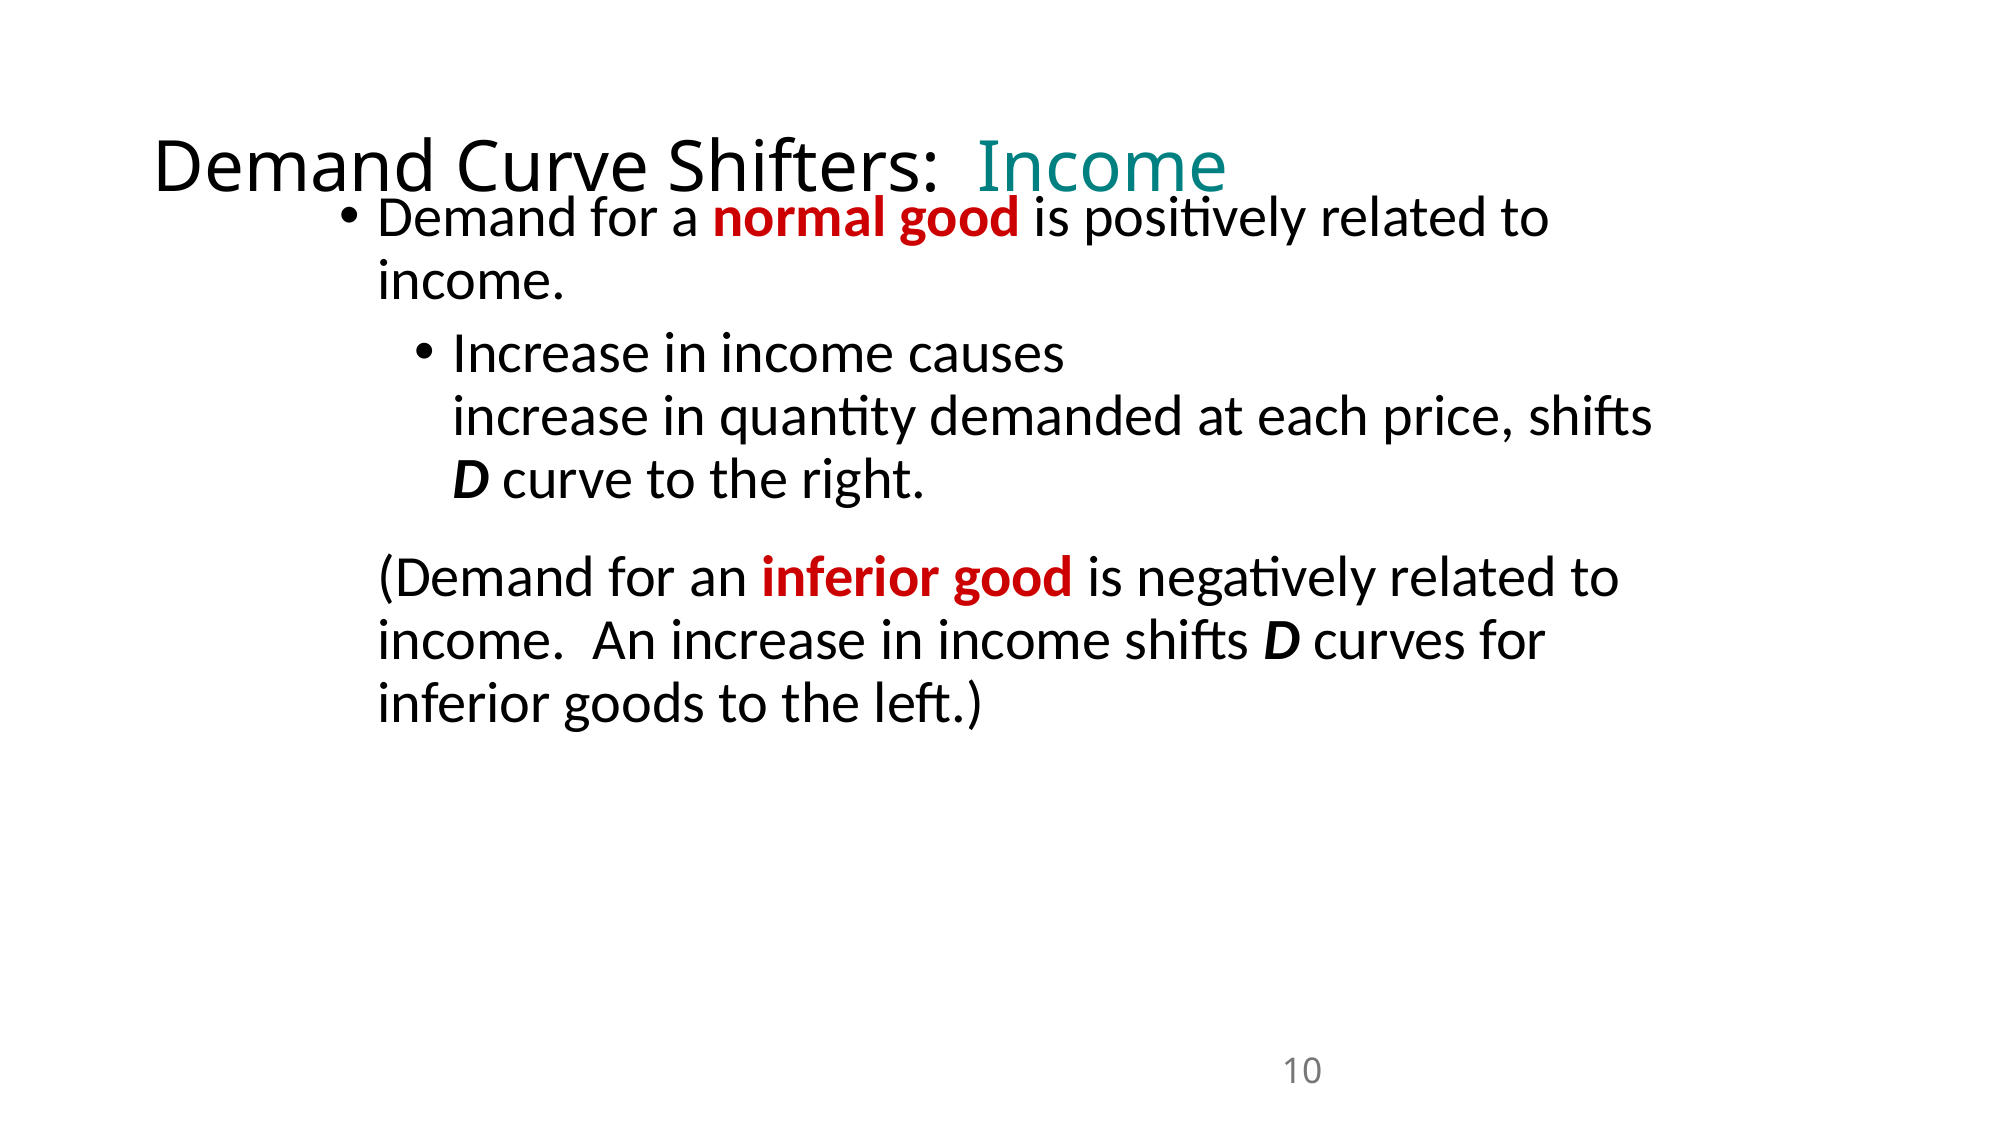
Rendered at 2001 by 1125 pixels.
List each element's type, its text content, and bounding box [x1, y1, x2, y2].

slide_number 10 [662, 1052, 1338, 1103]
list Demand for a normal good is positively related to income. Increase in income causes increase in quantity demanded at each price, shifts D curve to the right. (Demand for an inferior good is negatively related to income. An increase in income shifts D curves for inferior goods to the left.) [324, 278, 1675, 1052]
title Demand Curve Shifters: Income [137, 59, 1863, 278]
